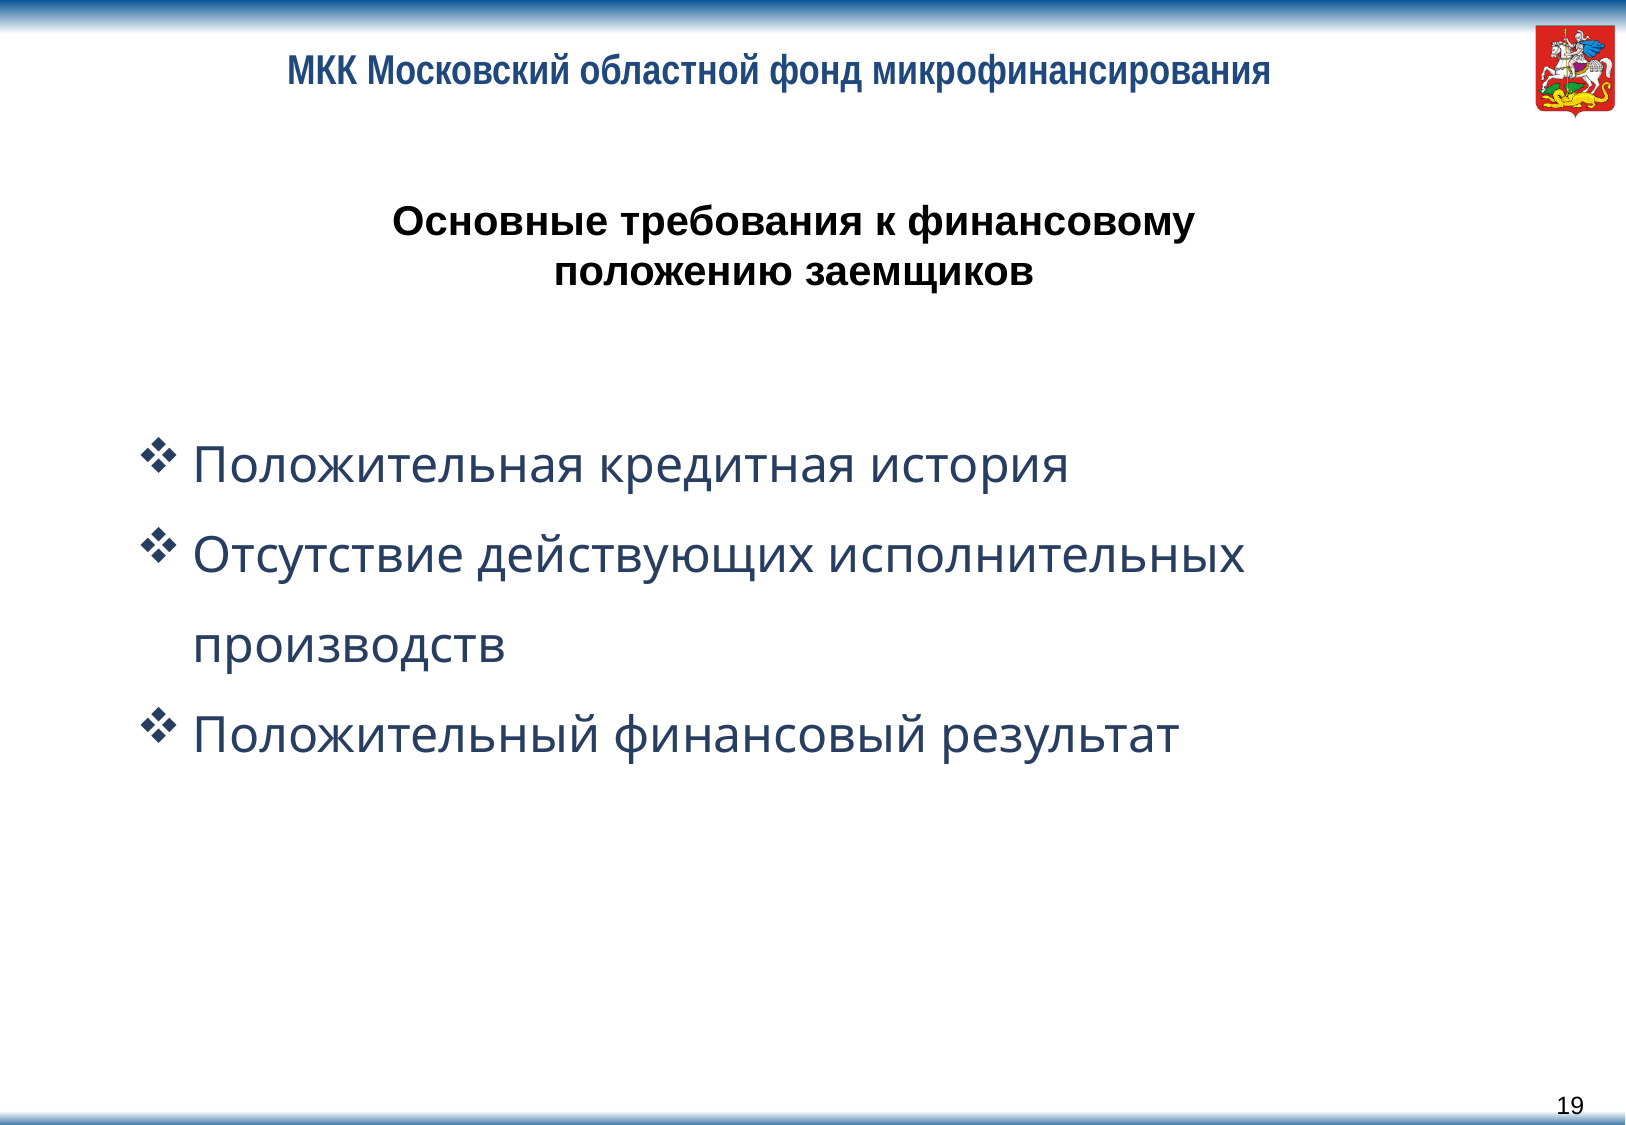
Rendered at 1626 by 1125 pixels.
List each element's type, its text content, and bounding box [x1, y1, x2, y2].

text_box Положительная кредитная история Отсутствие действующих исполнительных производств Положительный финансовый результат [121, 394, 1423, 770]
slide_number 18 [1245, 1089, 1585, 1121]
text_box Основные требования к финансовому положению заемщиков [342, 186, 1246, 301]
title МКК Московский областной фонд микрофинансирования [21, 42, 1538, 94]
picture [1535, 25, 1615, 119]
